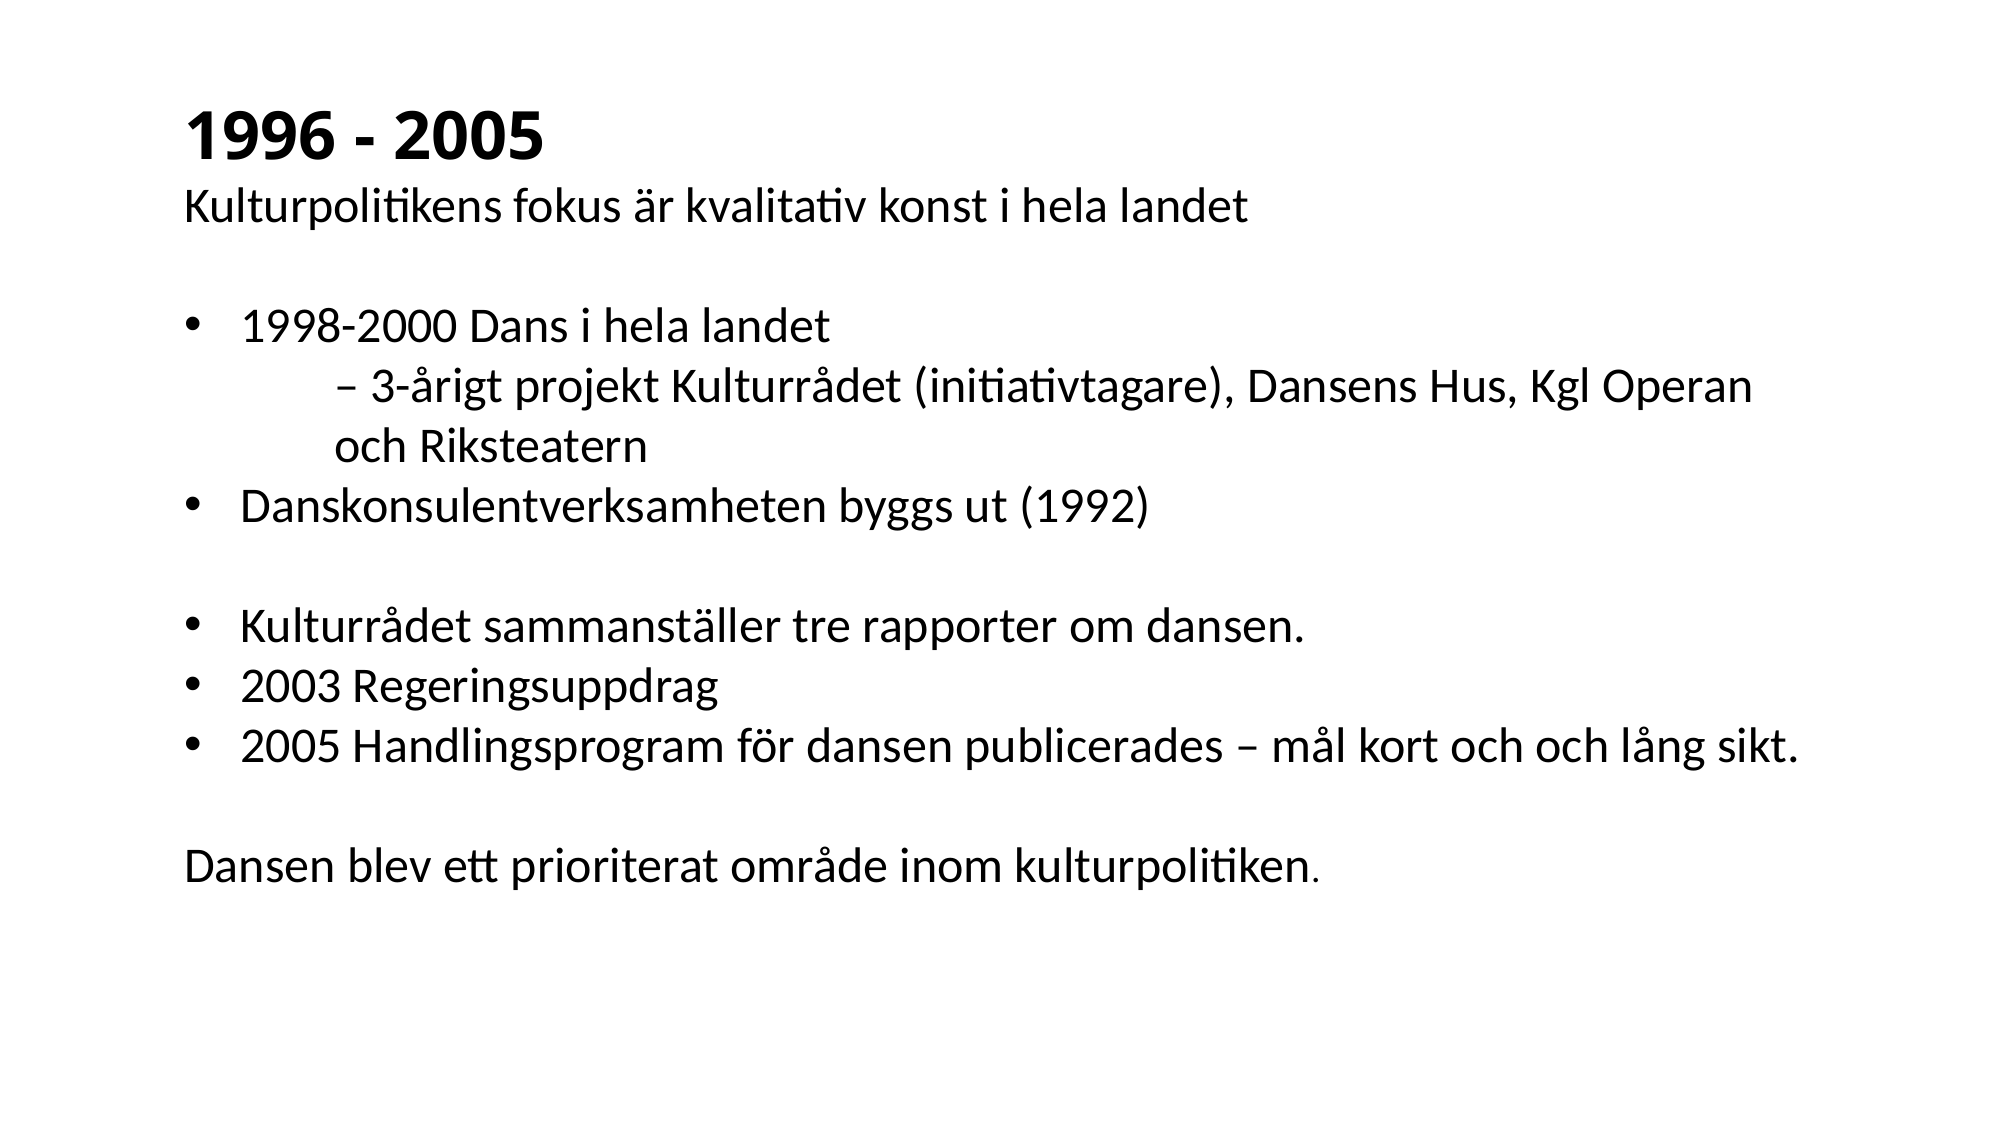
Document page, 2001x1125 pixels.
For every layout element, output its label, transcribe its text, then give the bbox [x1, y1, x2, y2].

text_box 1996 - 2005 Kulturpolitikens fokus är kvalitativ konst i hela landet 1998-2000 Dans i hela landet – 3-årigt projekt Kulturrådet (initiativtagare), Dansens Hus, Kgl Operan och Riksteatern Danskonsulentverksamheten byggs ut (1992) Kulturrådet sammanställer tre rapporter om dansen. 2003 Regeringsuppdrag 2005 Handlingsprogram för dansen publicerades – mål kort och och lång sikt. Dansen blev ett prioriterat område inom kulturpolitiken. [169, 85, 1826, 901]
